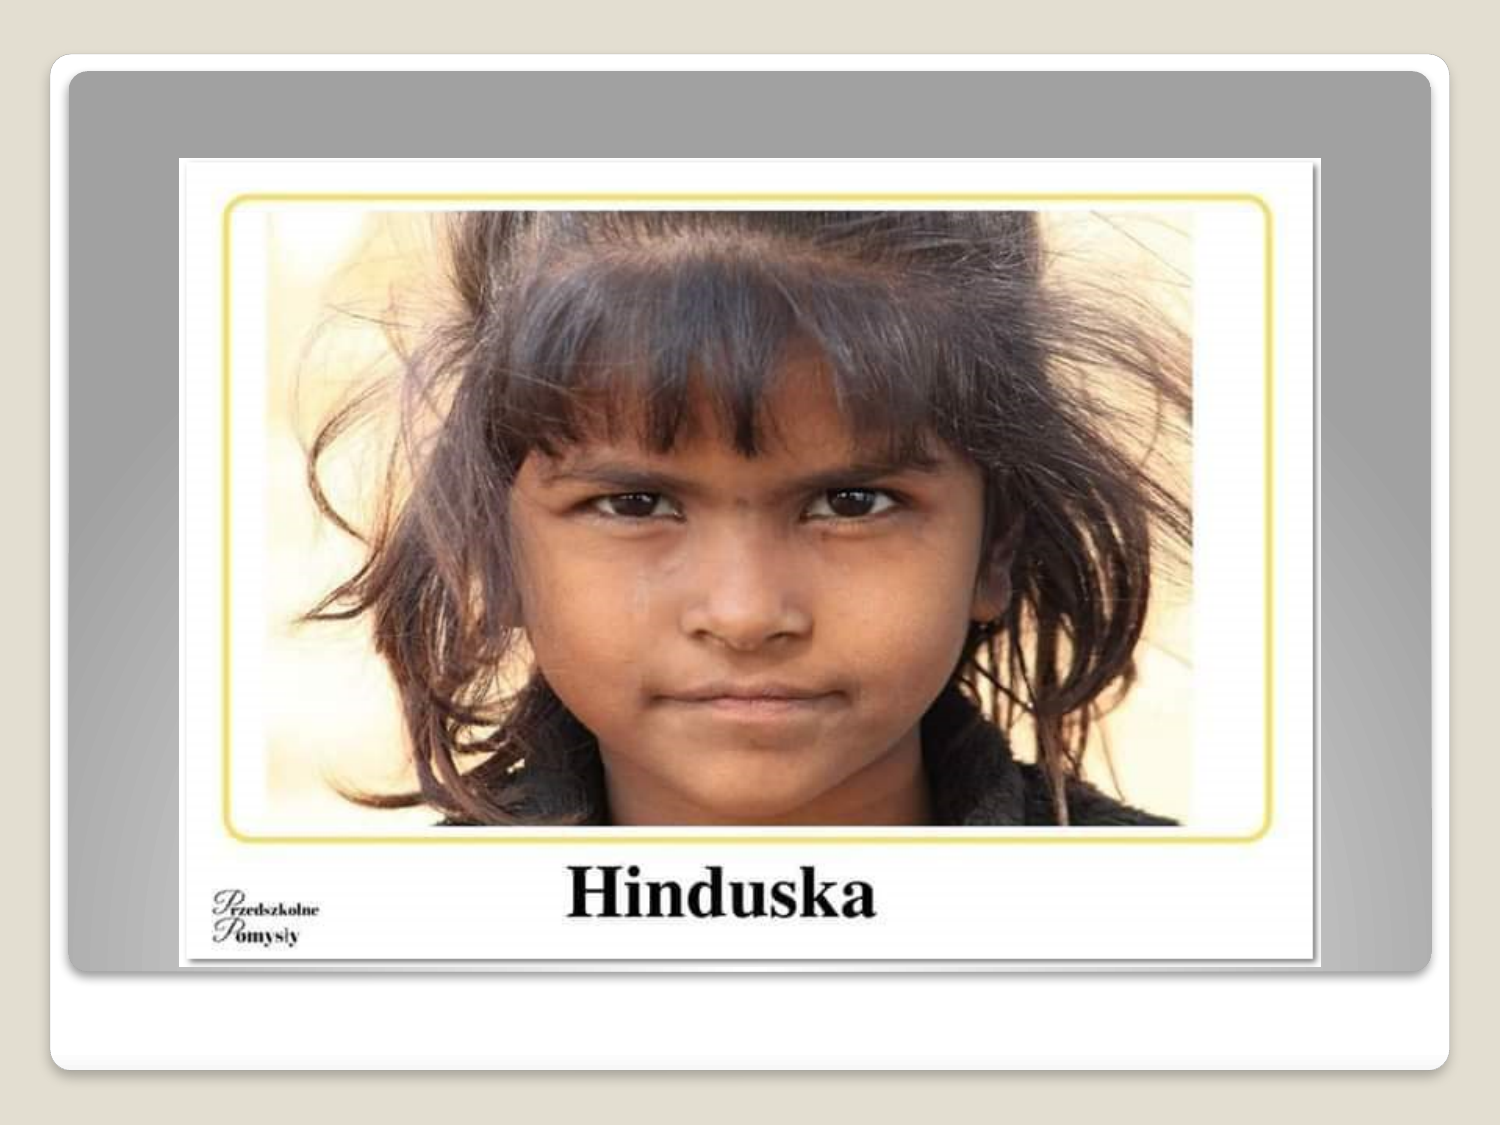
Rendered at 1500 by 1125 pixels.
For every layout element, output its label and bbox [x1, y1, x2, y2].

picture [179, 158, 1321, 967]
